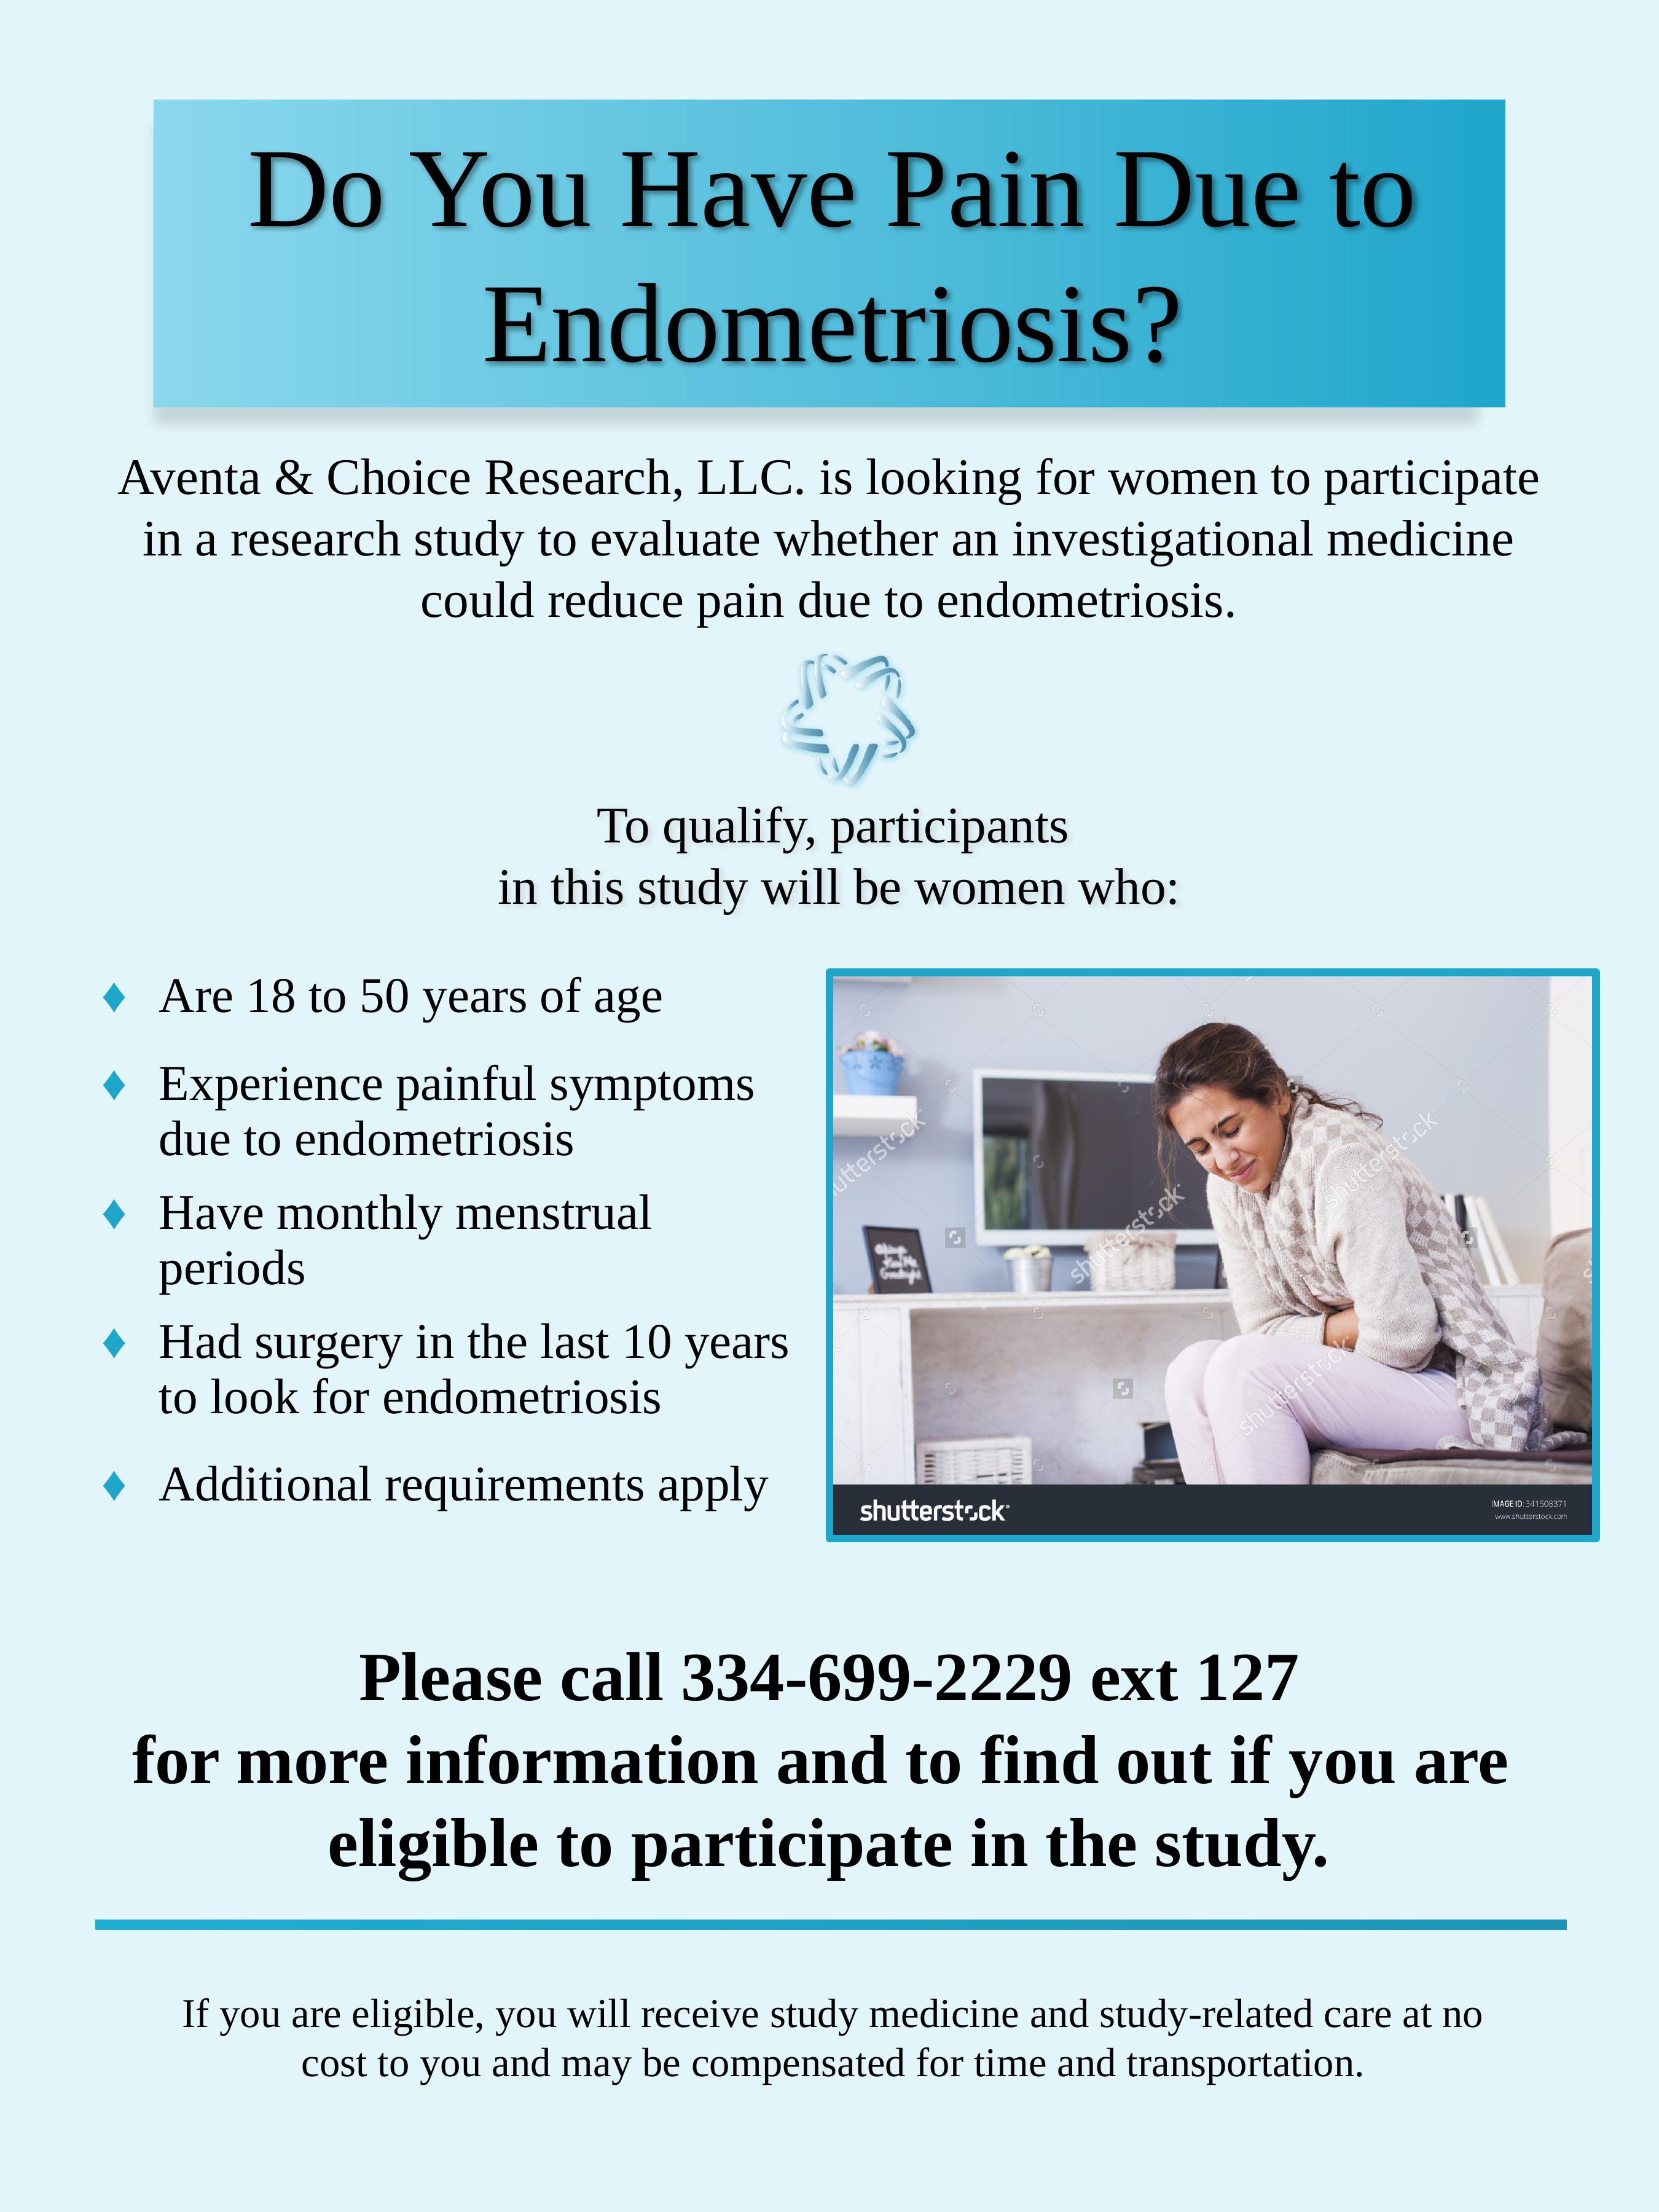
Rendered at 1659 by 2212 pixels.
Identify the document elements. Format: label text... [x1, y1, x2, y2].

picture [775, 645, 922, 796]
text_box Do You Have Pain Due to Endometriosis? [152, 109, 1513, 389]
text_box [92, 92, 1567, 439]
text_box [92, 688, 1567, 2112]
table_cell Additional requirements apply [92, 1433, 807, 1535]
text_box To qualify, participants in this study will be women who: [353, 786, 1314, 919]
picture [833, 976, 1593, 1535]
table_cell Experience painful symptoms due to endometriosis [92, 1046, 807, 1175]
text_box [95, 1920, 1567, 1930]
text_box [153, 393, 1505, 407]
text_box If you are eligible, you will receive study medicine and study-related care at no cost to you and may be compensated for time and transportation. [163, 1982, 1505, 2090]
table_cell Had surgery in the last 10 years to look for endometriosis [92, 1304, 807, 1433]
text_box Aventa & Choice Research, LLC. is looking for women to participate in a research study to evaluate whether an investigational medicine could reduce pain due to endometriosis. [92, 439, 1567, 688]
text_box [153, 100, 1505, 109]
table_header Are 18 to 50 years of age [92, 945, 807, 1046]
text_box Please call 334-699-2229 ext 127 for more information and to find out if you are eligible to participate in the study. [100, 1626, 1559, 1885]
table_cell Have monthly menstrual periods [92, 1175, 807, 1304]
